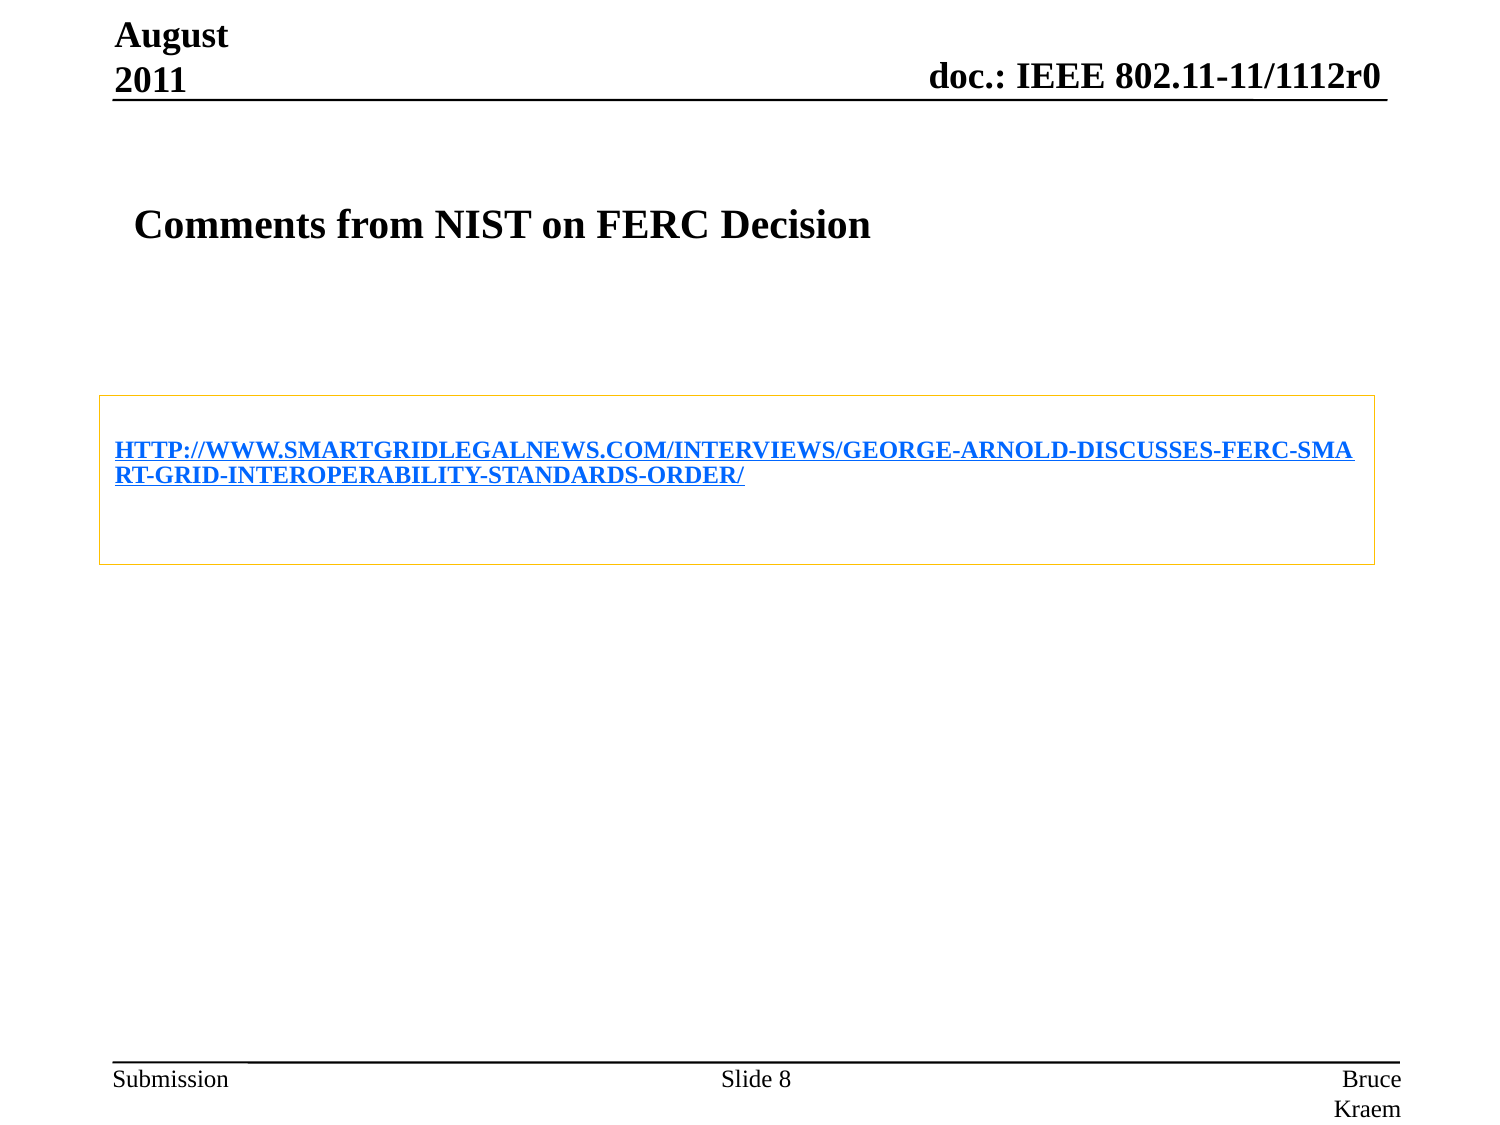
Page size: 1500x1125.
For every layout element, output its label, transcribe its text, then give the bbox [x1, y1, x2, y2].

list Comments from NIST on FERC Decision [118, 133, 1394, 255]
slide_number Slide 8 [712, 1061, 800, 1093]
title http://www.smartgridlegalnews.com/interviews/george-arnold-discusses-ferc-smart-grid-interoperability-standards-order/ [99, 395, 1375, 565]
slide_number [114, 54, 277, 101]
footer Bruce Kraemer, Marvell [1324, 1061, 1402, 1093]
